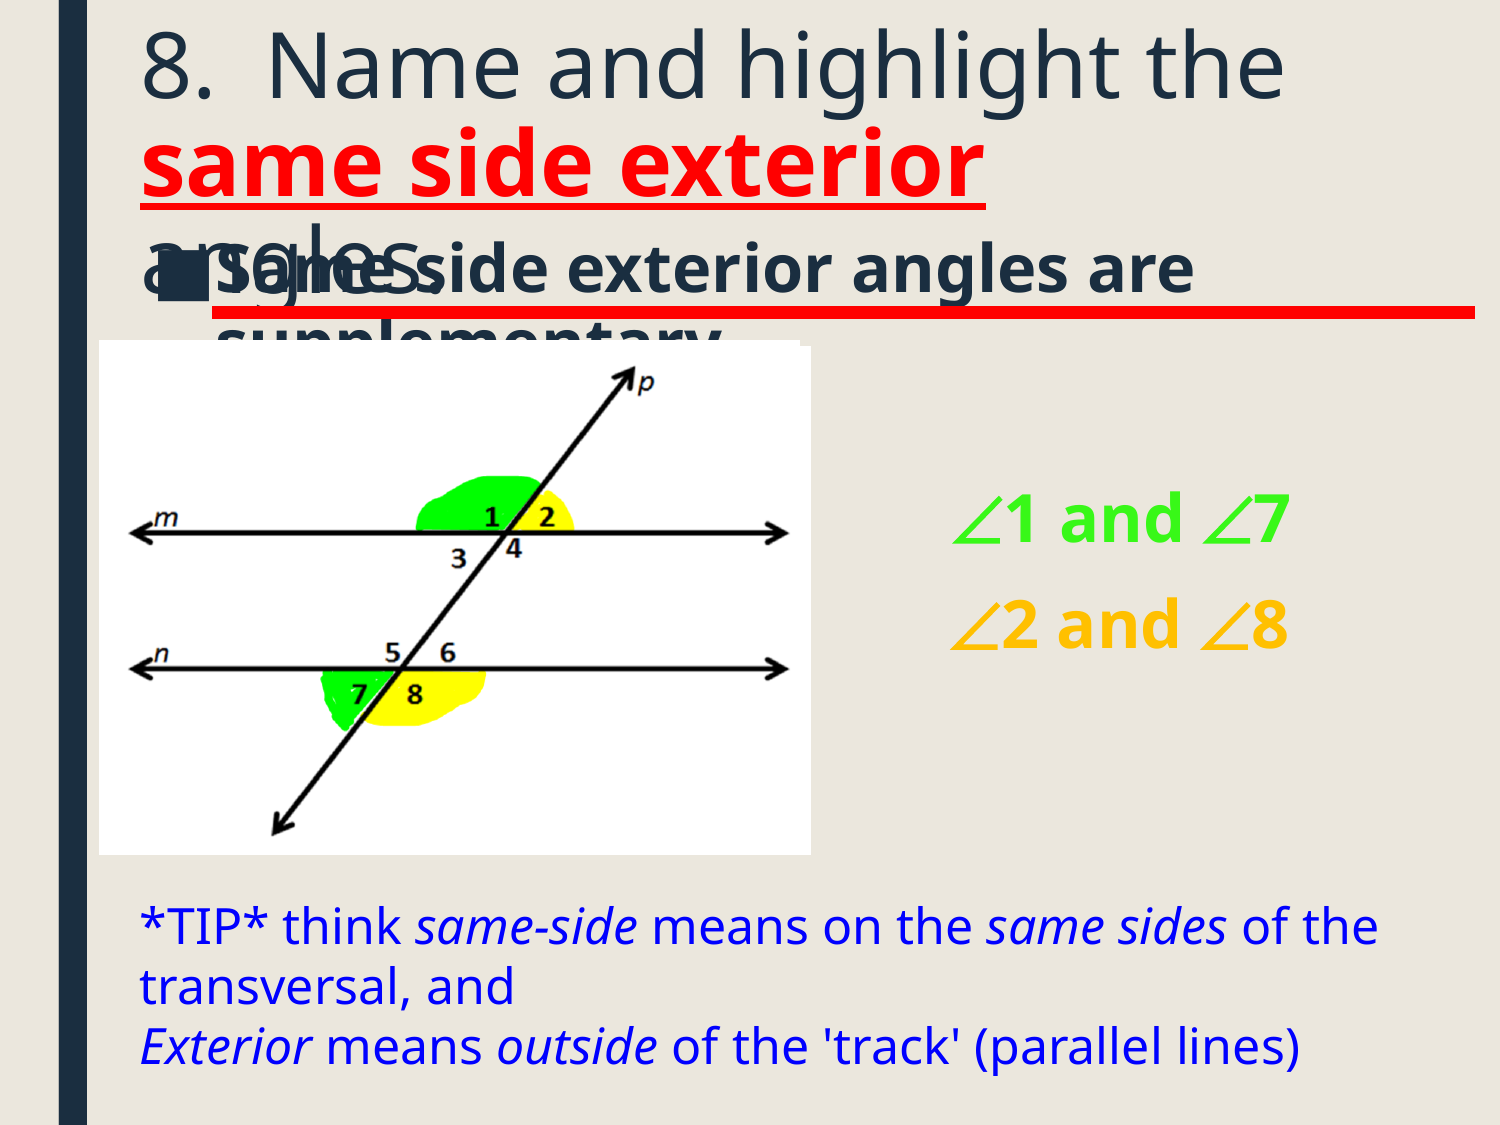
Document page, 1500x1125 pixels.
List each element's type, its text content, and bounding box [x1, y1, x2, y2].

picture [99, 340, 811, 855]
text_box 2 and 8 [935, 581, 1386, 682]
text_box 1 and 7 [937, 474, 1388, 575]
title 8. Name and highlight the same side exterior angles. [125, 12, 1307, 257]
list Same side exterior angles are supplementary [137, 224, 1500, 325]
text_box *TIP* think same-side means on the same sides of the transversal, and Exterior means outside of the 'track' (parallel lines) [124, 887, 1413, 1083]
